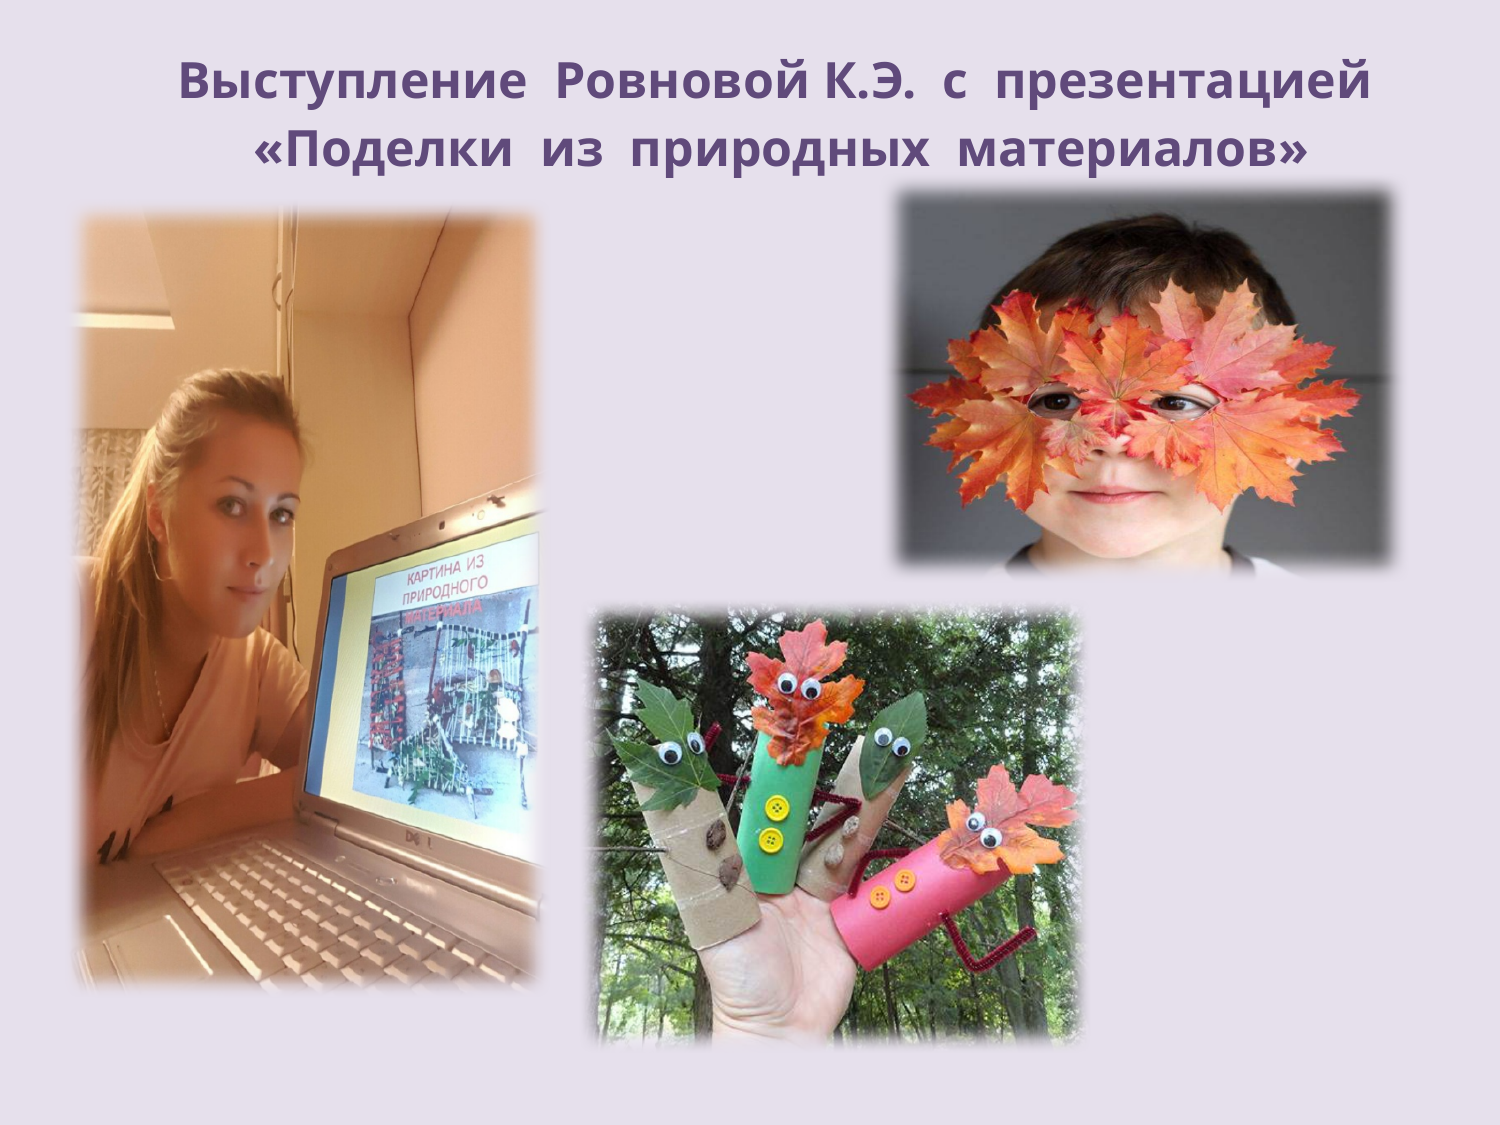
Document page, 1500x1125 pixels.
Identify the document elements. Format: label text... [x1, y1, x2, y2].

picture [578, 597, 1091, 1054]
picture [64, 197, 551, 998]
picture [879, 172, 1409, 583]
text_box Выступление Ровновой К.Э. с презентацией «Поделки из природных материалов» [100, 19, 1451, 207]
